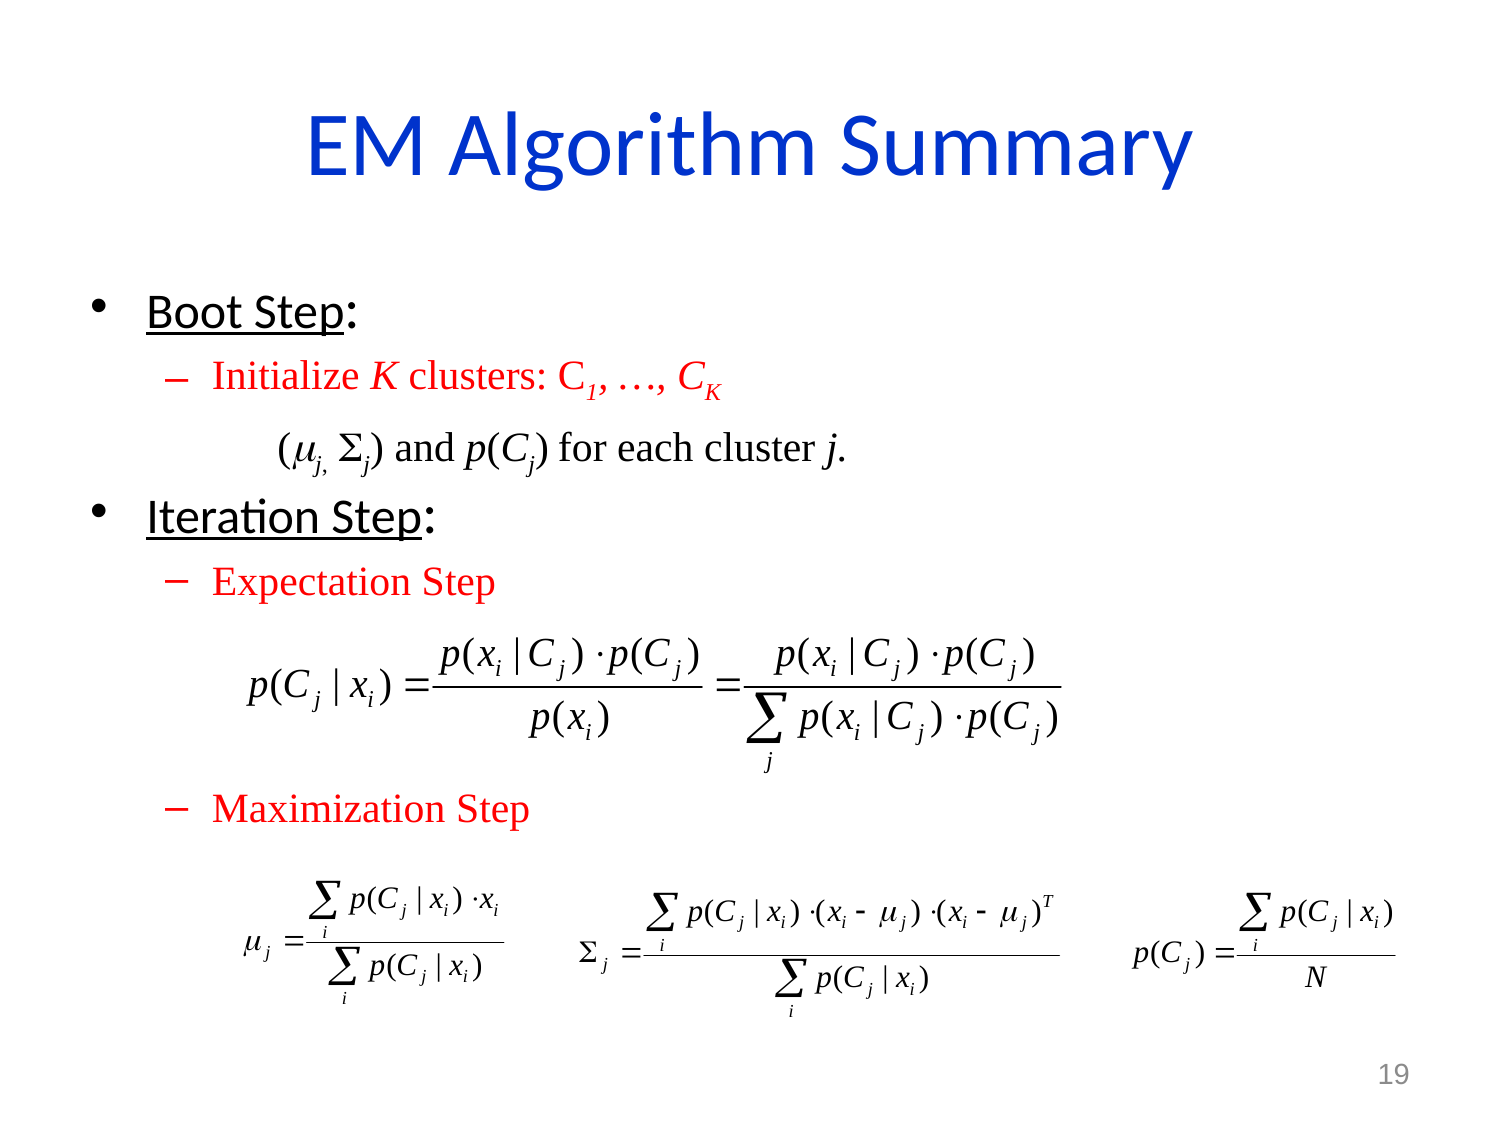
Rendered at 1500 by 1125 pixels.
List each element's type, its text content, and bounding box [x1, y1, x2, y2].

slide_number 19 [1074, 1042, 1425, 1103]
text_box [237, 874, 512, 1011]
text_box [574, 887, 1068, 1024]
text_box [1124, 887, 1402, 995]
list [237, 624, 1070, 784]
list Boot Step: Initialize K clusters: C1, …, CK Iteration Step: Expectation Step Maximization Step [75, 262, 1425, 1005]
title EM Algorithm Summary [75, 45, 1425, 233]
text_box (j, j) and p(Cj) for each cluster j. [262, 412, 1100, 485]
